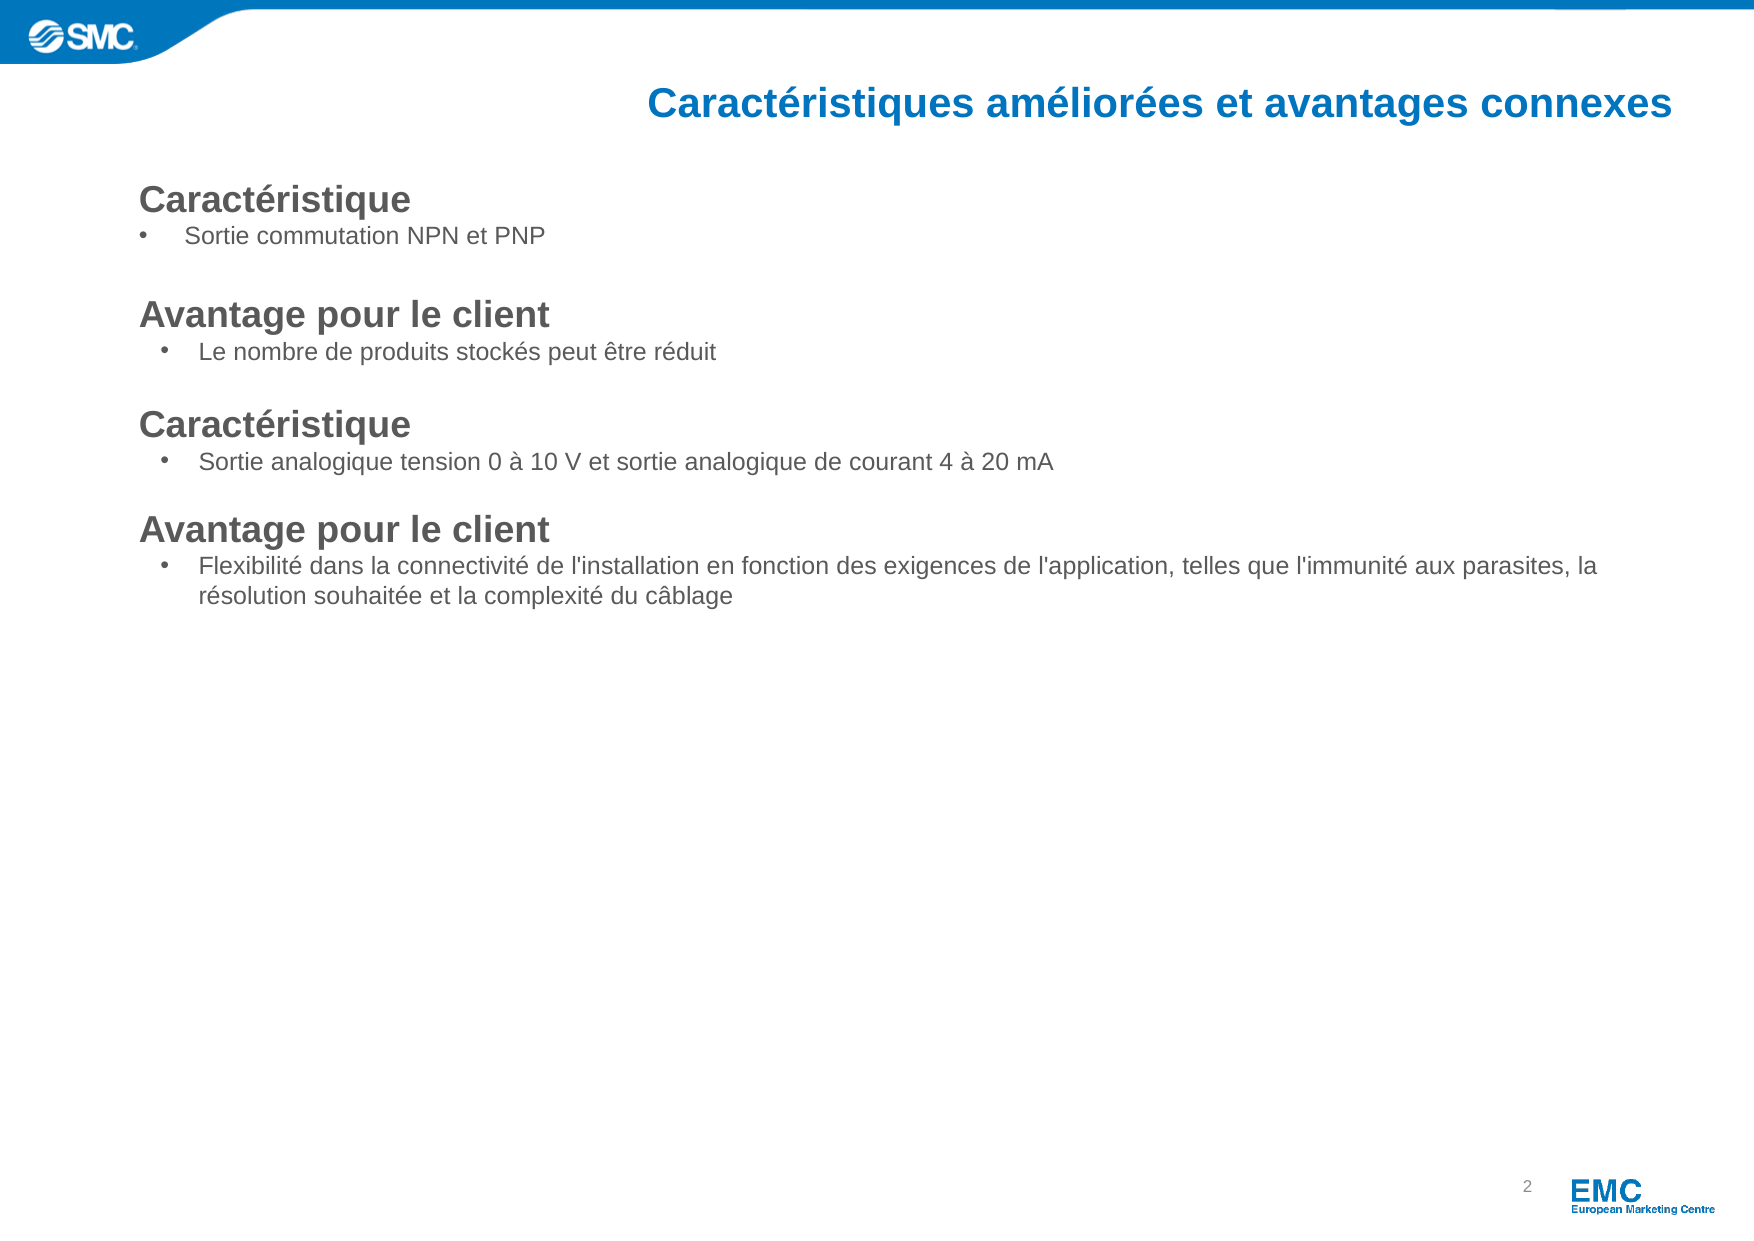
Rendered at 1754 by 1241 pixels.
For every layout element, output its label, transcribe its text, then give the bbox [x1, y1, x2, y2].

picture [1569, 1175, 1715, 1215]
text_box Caractéristiques améliorées et avantages connexes [576, 68, 1689, 134]
slide_number 2 [1481, 1152, 1548, 1219]
text_box Caractéristique Sortie commutation NPN et PNP Avantage pour le client Le nombre de produits stockés peut être réduit Caractéristique Sortie analogique tension 0 à 10 V et sortie analogique de courant 4 à 20 mA Avantage pour le client Flexibilité dans la connectivité de l'installation en fonction des exigences de l'application, telles que l'immunité aux parasites, la résolution souhaitée et la complexité du câblage [123, 167, 1689, 718]
picture [0, 0, 1754, 67]
